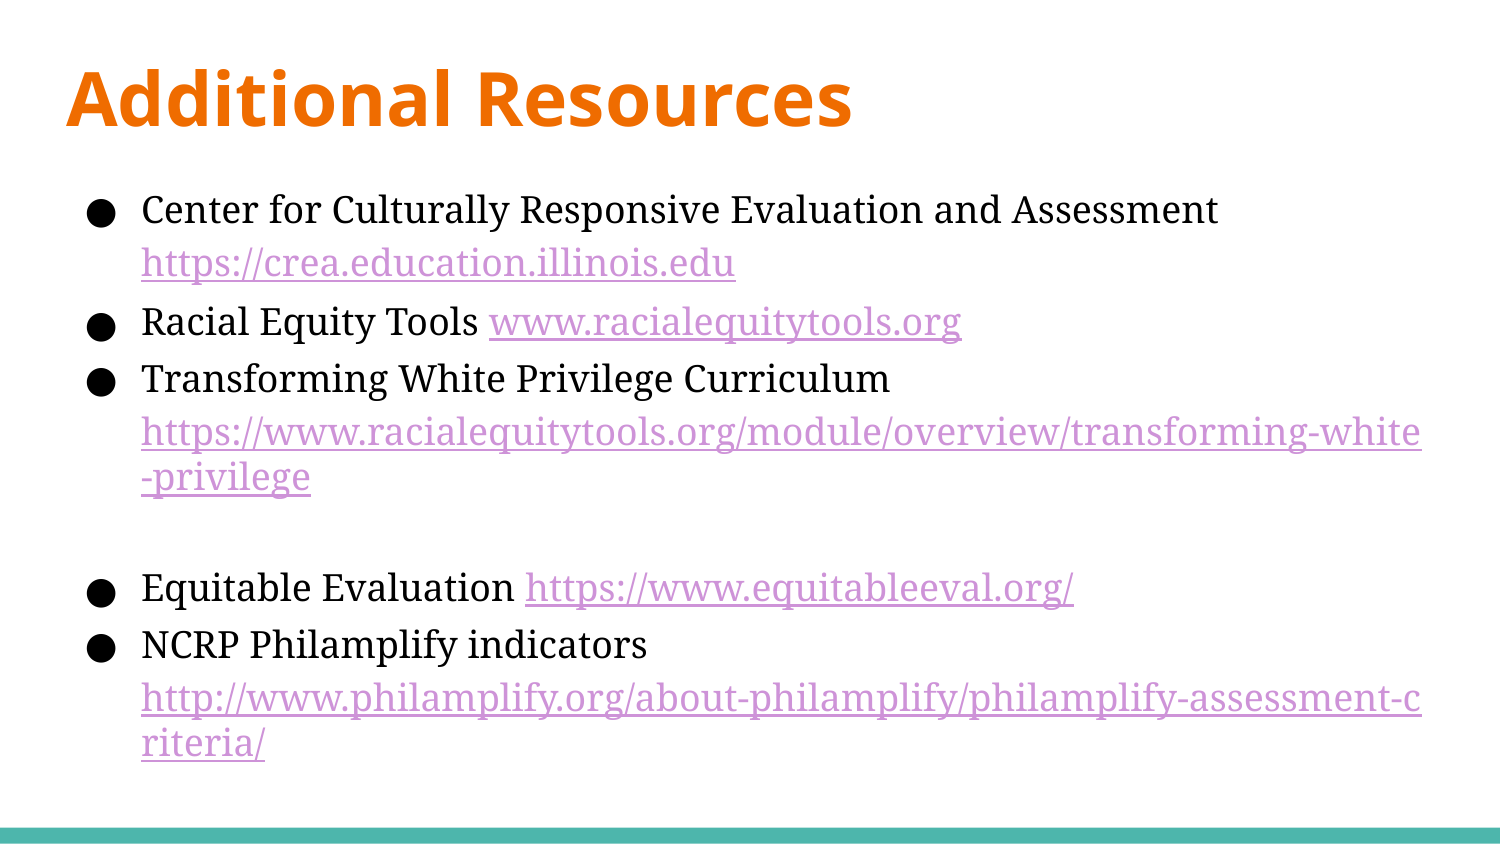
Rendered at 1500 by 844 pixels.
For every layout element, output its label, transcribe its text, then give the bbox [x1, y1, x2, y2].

list Center for Culturally Responsive Evaluation and Assessment https://crea.education.illinois.edu Racial Equity Tools www.racialequitytools.org Transforming White Privilege Curriculum https://www.racialequitytools.org/module/overview/transforming-white-privilege Equitable Evaluation https://www.equitableeval.org/ NCRP Philamplify indicators http://www.philamplify.org/about-philamplify/philamplify-assessment-criteria/ [51, 164, 1449, 766]
title Additional Resources [51, 36, 1449, 153]
